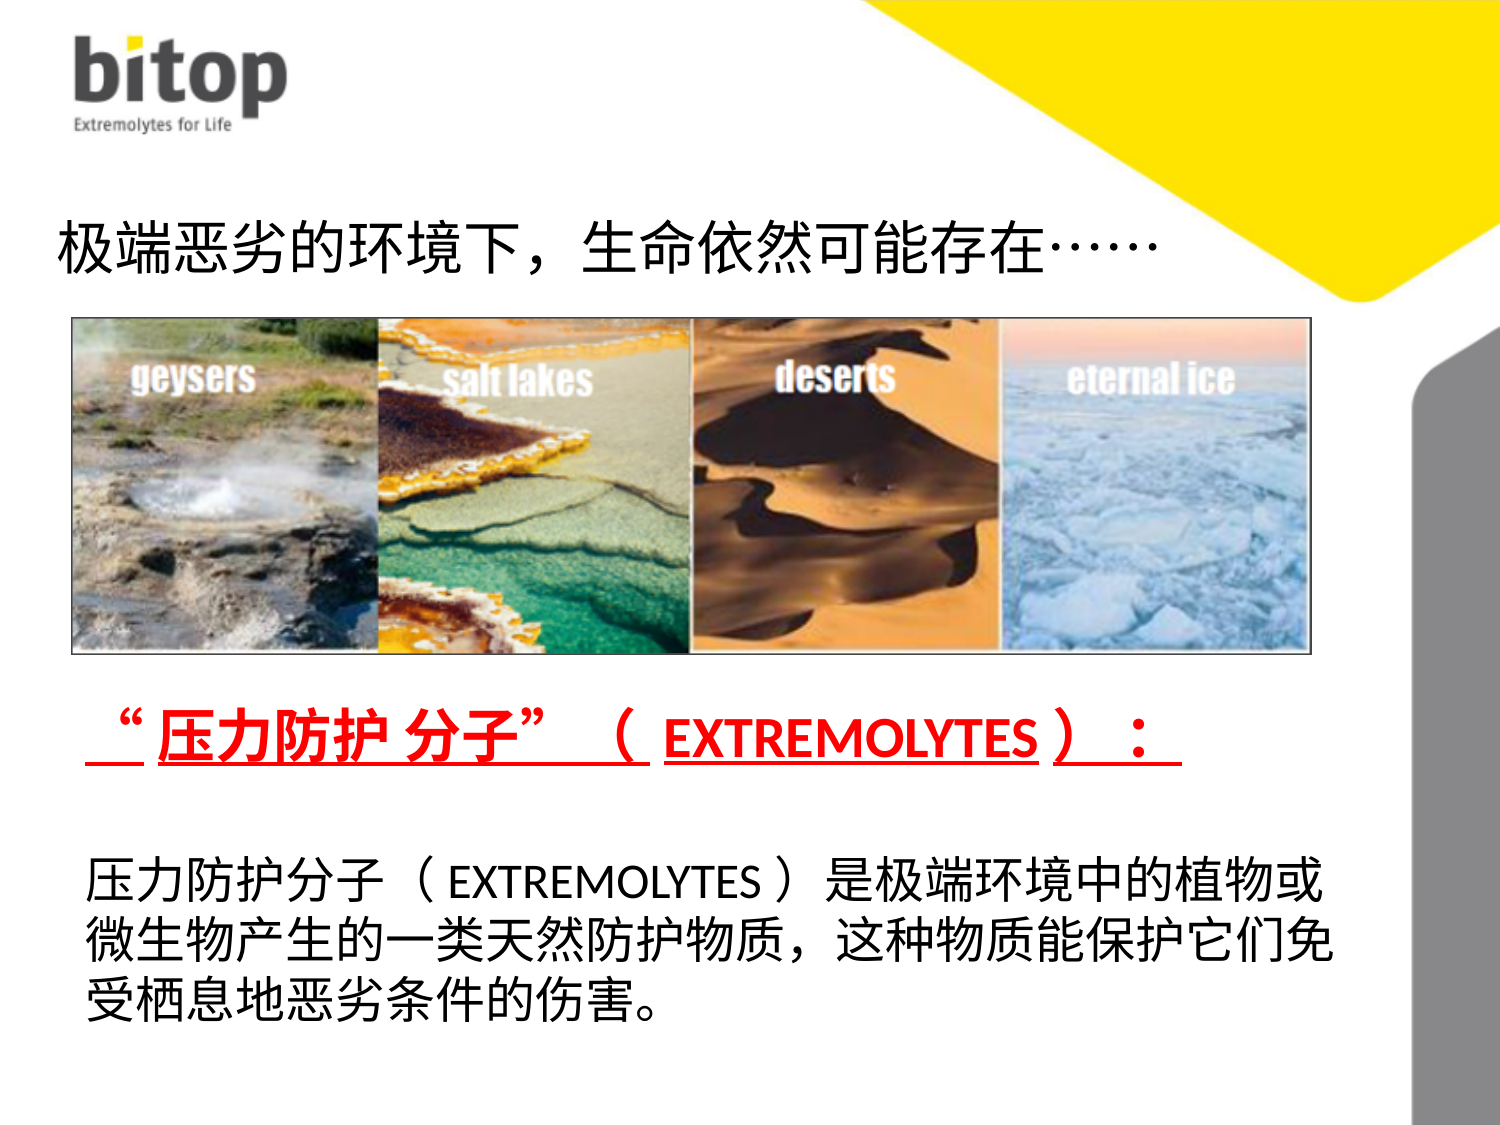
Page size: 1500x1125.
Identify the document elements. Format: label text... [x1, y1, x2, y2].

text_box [70, 316, 1313, 657]
title 极端恶劣的环境下，生命依然可能存在…… [35, 187, 1184, 305]
picture [860, 0, 1500, 307]
subtitle “压力防护 分子”（ EXTREMOLYTES） ： 压力防护分子（EXTREMOLYTES）是极端环境中的植物或微生物产生的一类天然防护物质，这种物质能保护它们免受栖息地恶劣条件的伤害。 [70, 691, 1383, 1079]
picture [35, 0, 326, 158]
picture [1396, 313, 1500, 1125]
